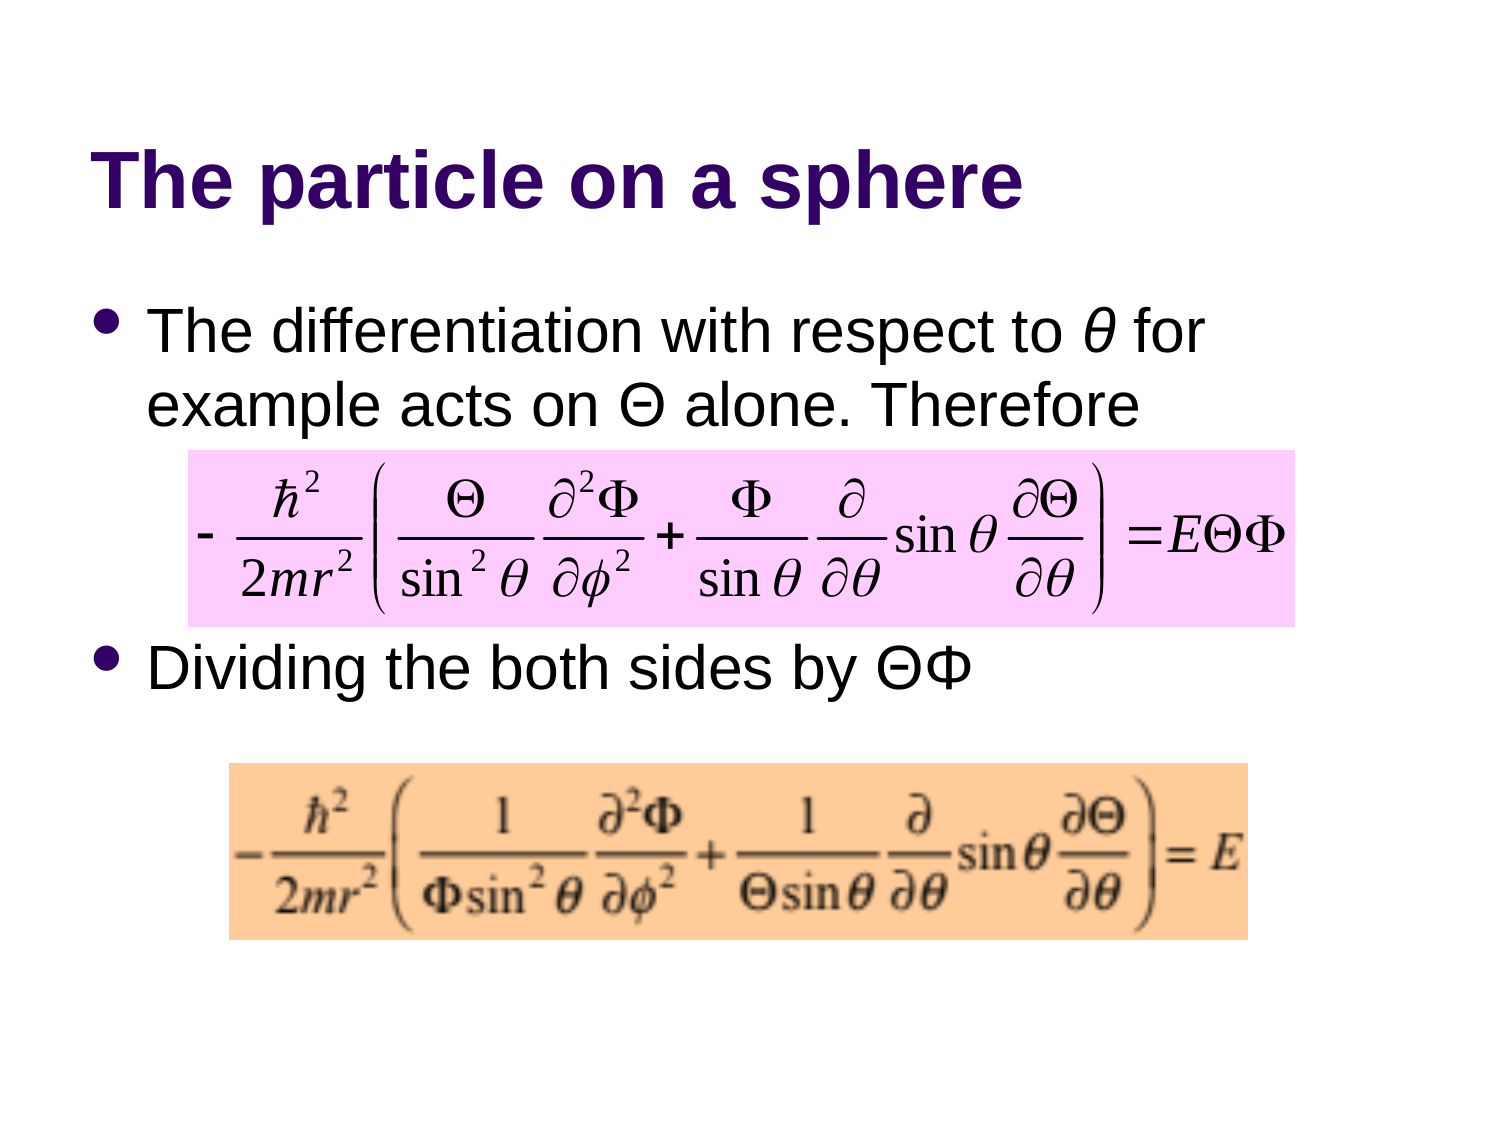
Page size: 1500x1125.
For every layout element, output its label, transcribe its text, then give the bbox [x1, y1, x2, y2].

title The particle on a sphere [75, 20, 1425, 233]
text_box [187, 449, 1296, 628]
list The differentiation with respect to θ for example acts on Θ alone. Therefore Dividing the both sides by ΘΦ [75, 282, 1425, 1006]
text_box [228, 762, 1248, 940]
